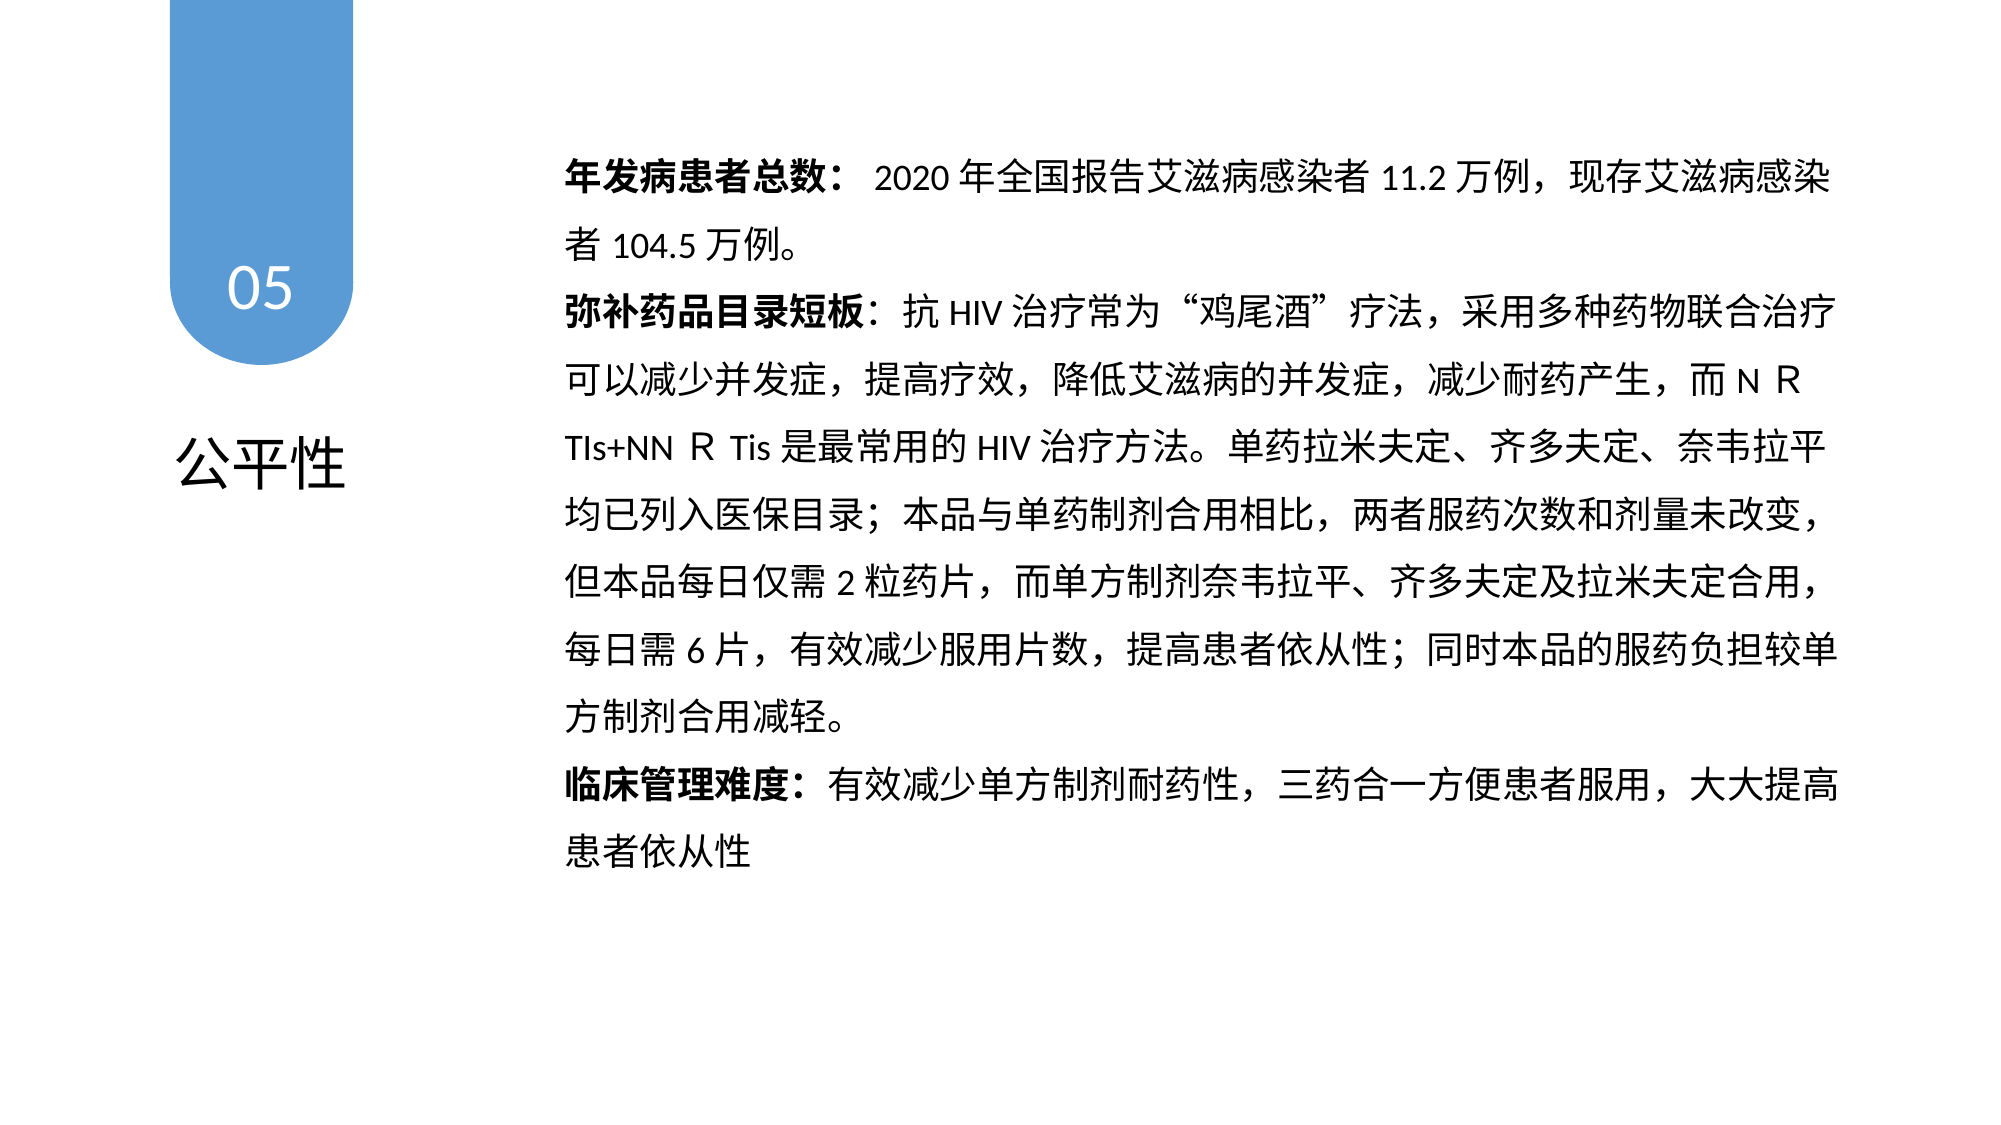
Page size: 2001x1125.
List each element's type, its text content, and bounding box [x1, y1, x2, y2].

text_box 公平性 [158, 420, 459, 505]
text_box [169, 0, 354, 270]
text_box 05 [168, 198, 355, 366]
text_box 年发病患者总数：2020年全国报告艾滋病感染者11.2万例，现存艾滋病感染者104.5万例。 弥补药品目录短板：抗HIV治疗常为“鸡尾酒”疗法，采用多种药物联合治疗可以减少并发症，提高疗效，降低艾滋病的并发症，减少耐药产生，而NＲTIs+NNＲTis是最常用的HIV治疗方法。单药拉米夫定、齐多夫定、奈韦拉平均已列入医保目录；本品与单药制剂合用相比，两者服药次数和剂量未改变，但本品每日仅需2粒药片，而单方制剂奈韦拉平、齐多夫定及拉米夫定合用，每日需6片，有效减少服用片数，提高患者依从性；同时本品的服药负担较单方制剂合用减轻。 临床管理难度：有效减少单方制剂耐药性，三药合一方便患者服用，大大提高患者依从性 [549, 123, 1879, 881]
